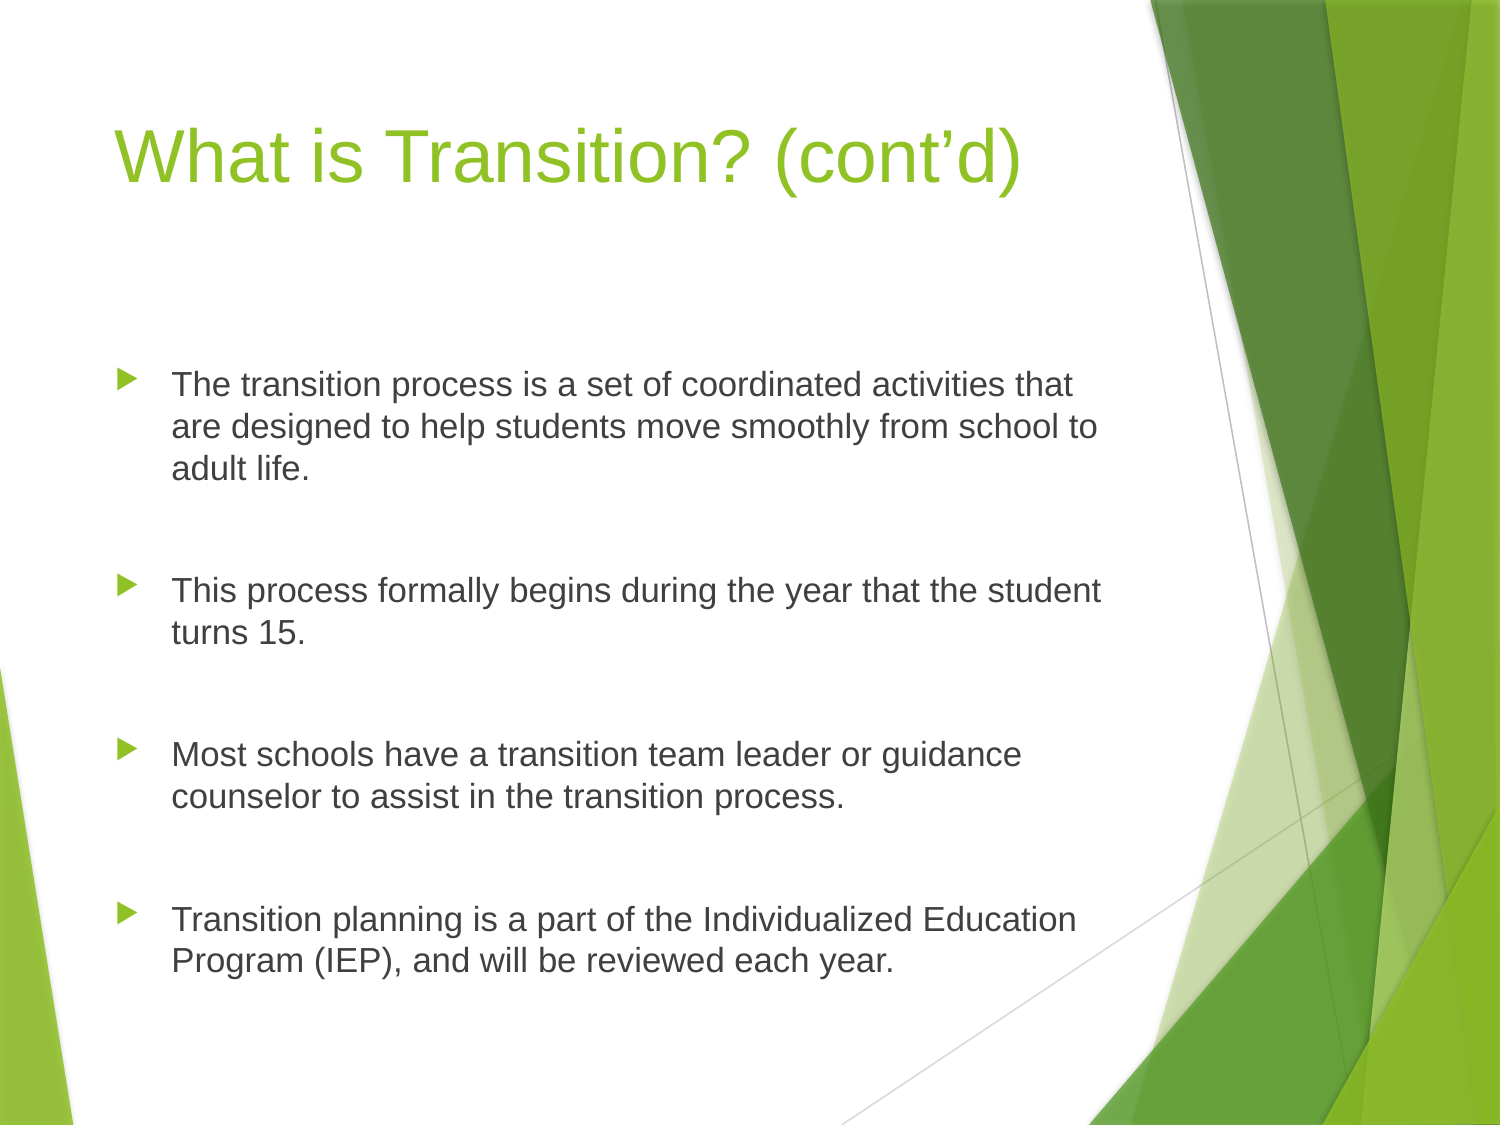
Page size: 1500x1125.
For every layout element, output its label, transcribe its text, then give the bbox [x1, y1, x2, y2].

title What is Transition? (cont’d) [99, 99, 1142, 317]
list The transition process is a set of coordinated activities that are designed to help students move smoothly from school to adult life. This process formally begins during the year that the student turns 15. Most schools have a transition team leader or guidance counselor to assist in the transition process. Transition planning is a part of the Individualized Education Program (IEP), and will be reviewed each year. [99, 354, 1142, 992]
